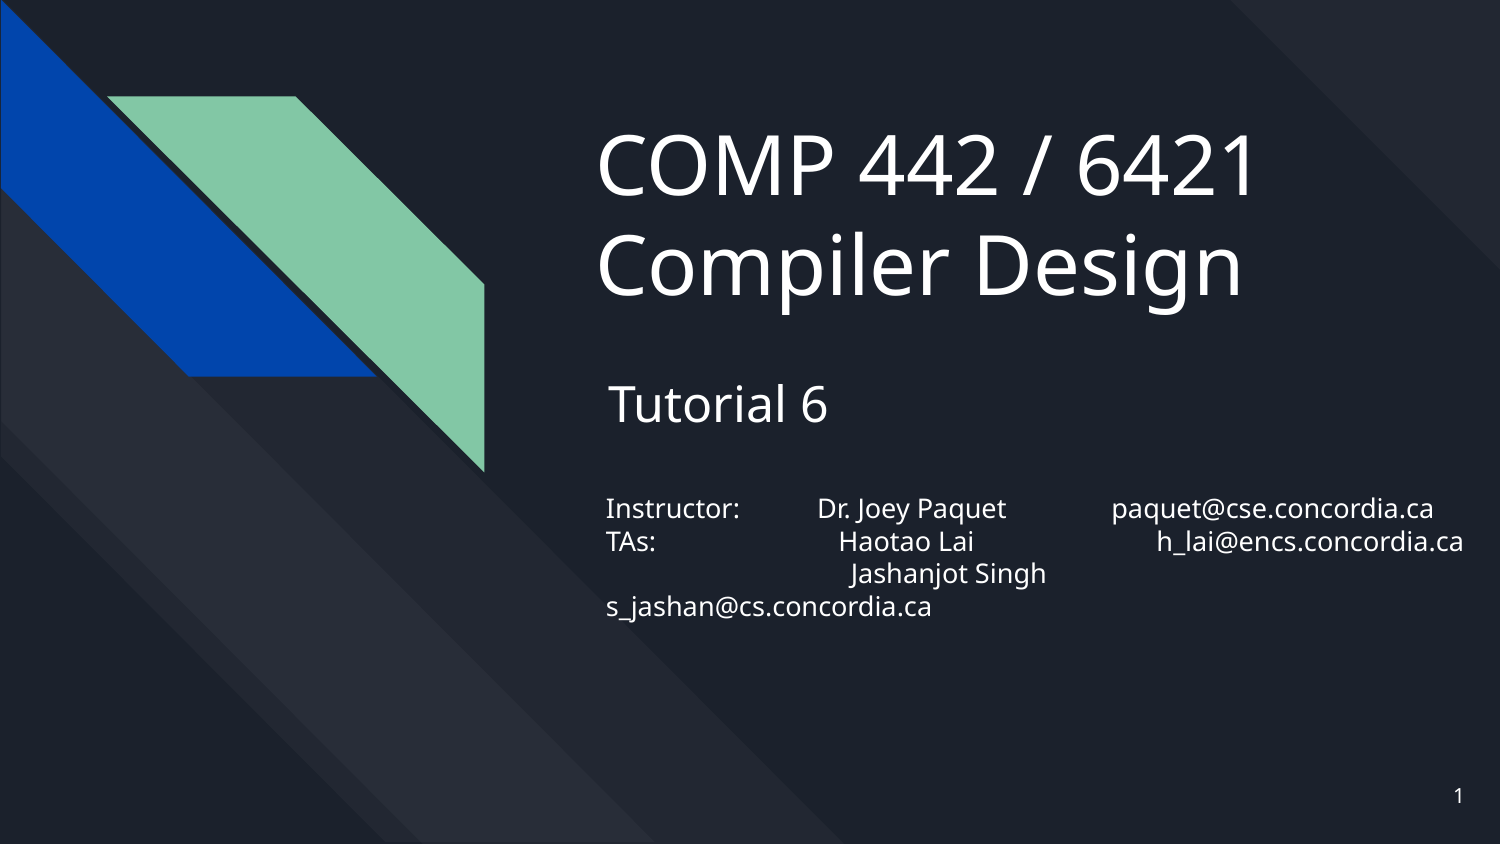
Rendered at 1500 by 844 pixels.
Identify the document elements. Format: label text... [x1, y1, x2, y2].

subtitle Instructor: Dr. Joey Paquet paquet@cse.concordia.ca TAs: Haotao Lai h_lai@encs.concordia.ca Jashanjot Singh s_jashan@cs.concordia.ca [590, 476, 1488, 622]
title COMP 442 / 6421 Compiler Design Tutorial 6 [580, 97, 1404, 448]
slide_number ‹#› [1389, 764, 1480, 830]
